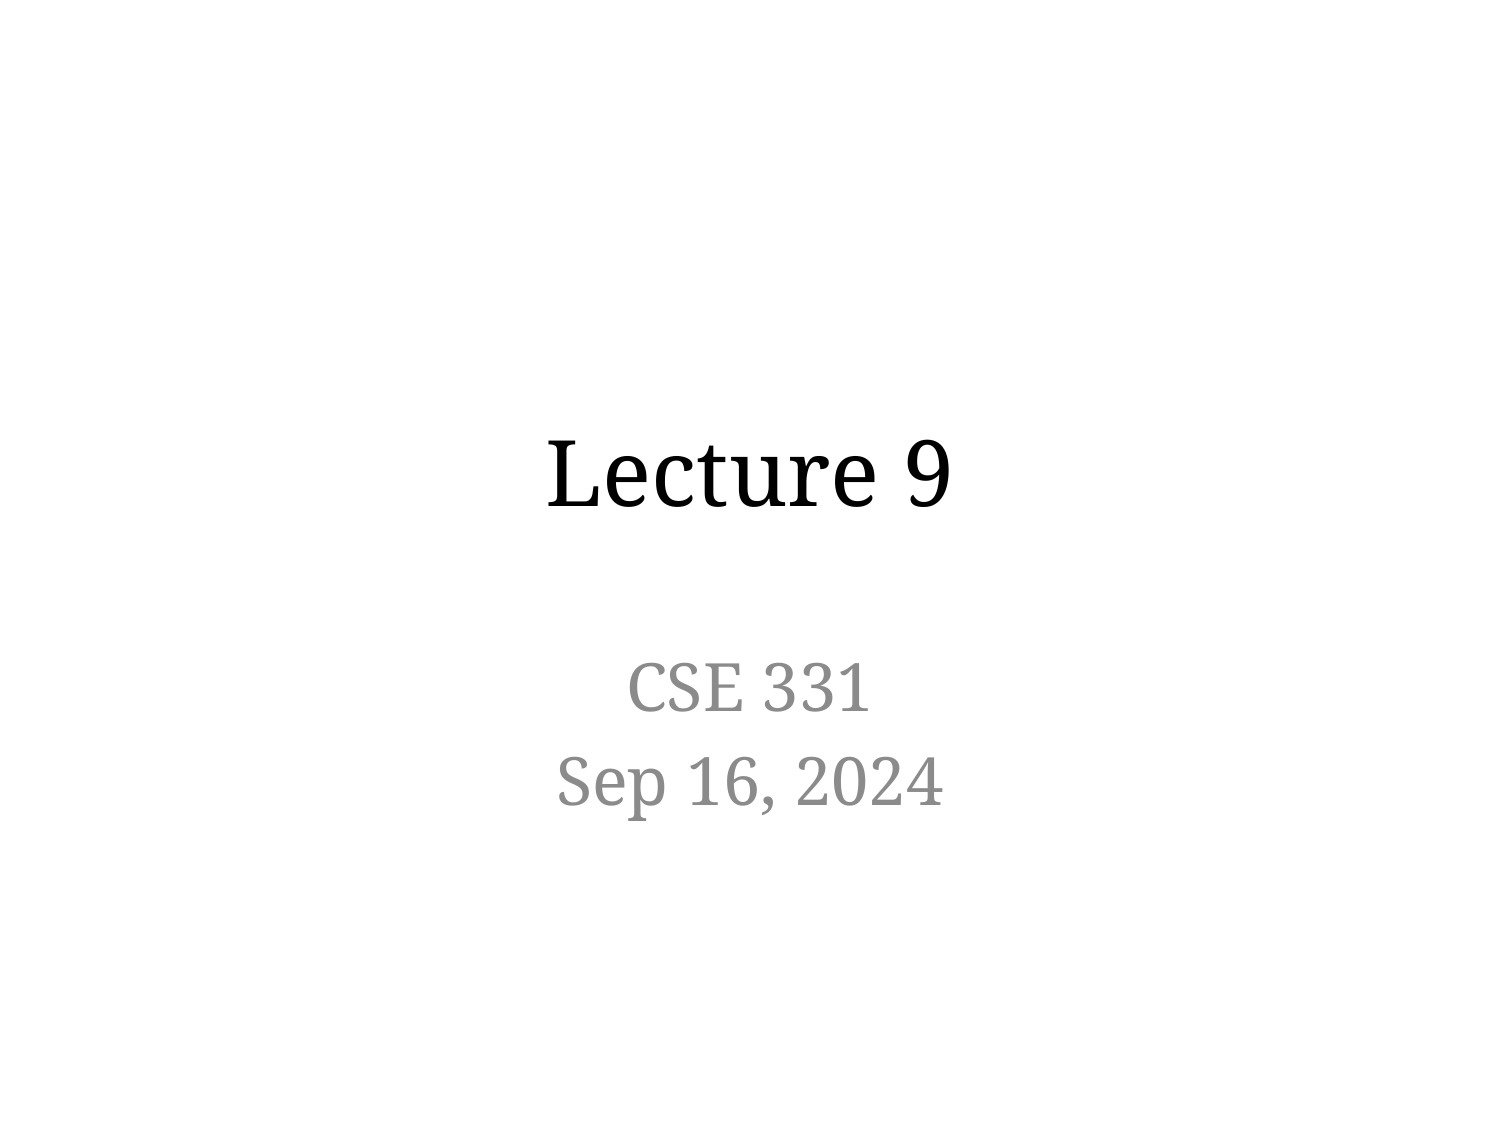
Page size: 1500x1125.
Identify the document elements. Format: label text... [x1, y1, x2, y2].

title Lecture 9 [112, 349, 1388, 591]
subtitle CSE 331 Sep 16, 2024 [225, 637, 1275, 925]
